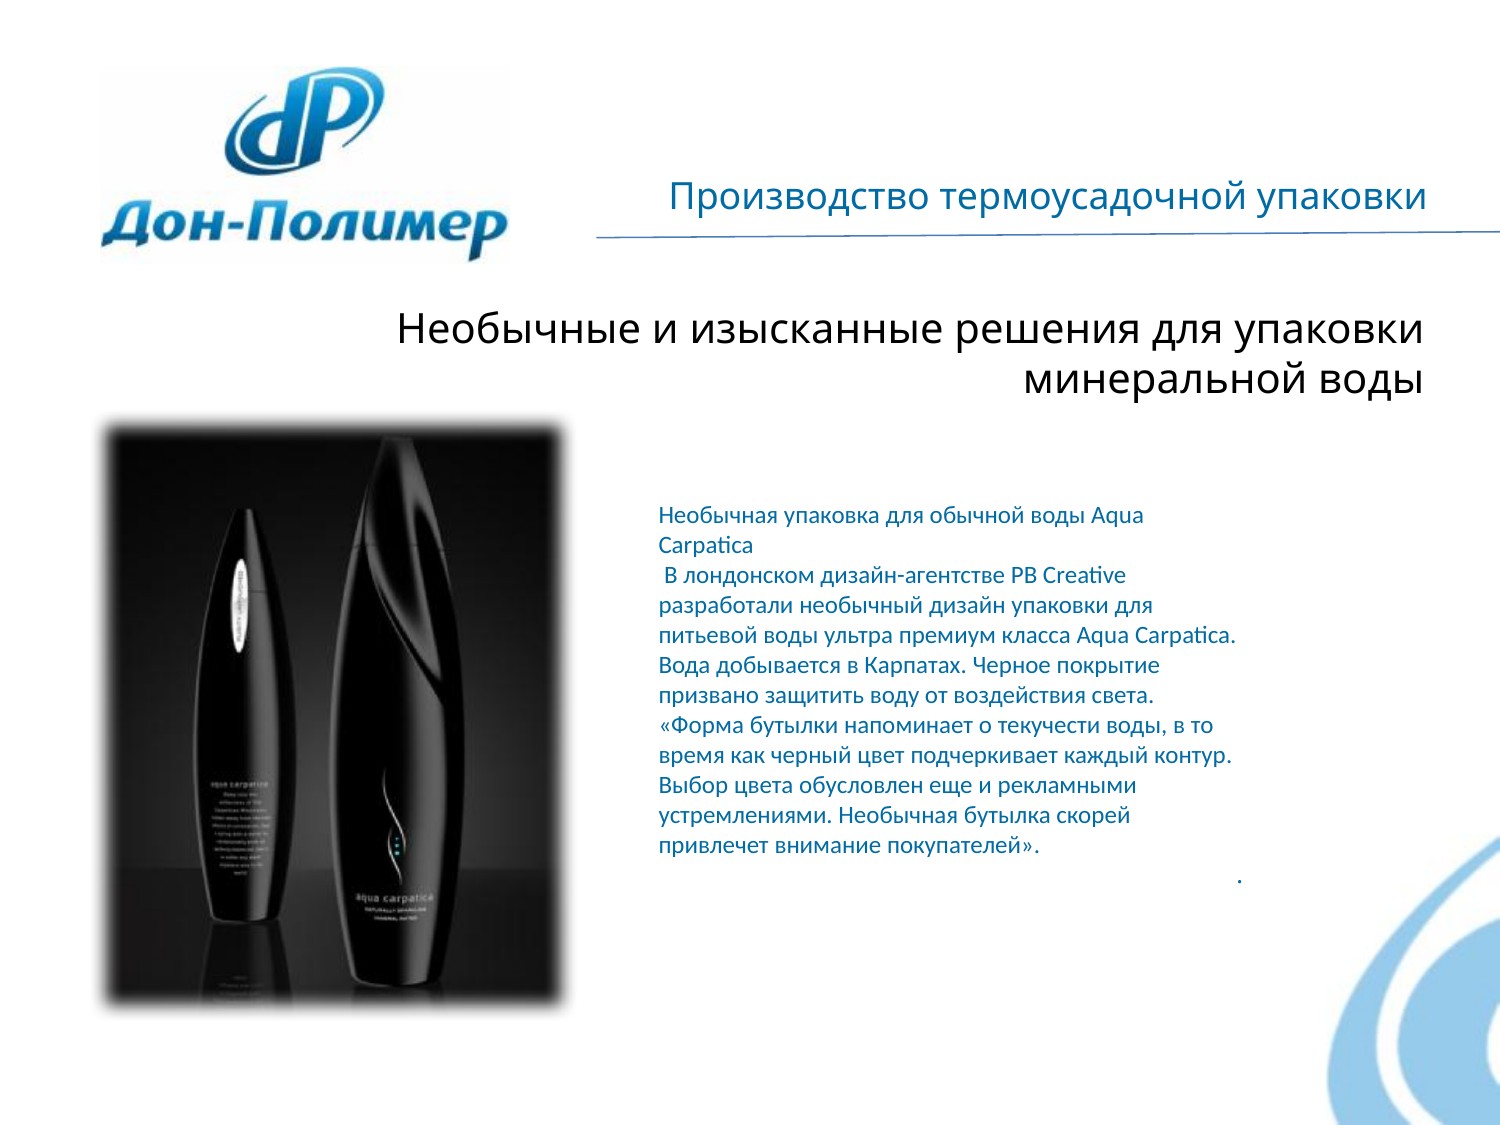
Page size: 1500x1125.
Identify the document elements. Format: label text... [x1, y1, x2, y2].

text_box Необычная упаковка для обычной воды Aqua Carpatica В лондонском дизайн-агентстве PB Creative разработали необычный дизайн упаковки для питьевой воды ультра премиум класса Aqua Carpatica. Вода добывается в Карпатах. Черное покрытие призвано защитить воду от воздействия света. «Форма бутылки напоминает о текучести воды, в то время как черный цвет подчеркивает каждый контур. Выбор цвета обусловлен еще и рекламными устремлениями. Необычная бутылка скорей привлечет внимание покупателей». . [643, 491, 1258, 896]
text_box Производство термоусадочной упаковки [653, 164, 1443, 225]
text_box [596, 231, 1500, 238]
picture [1326, 833, 1500, 1125]
title Необычные и изысканные решения для упаковки минеральной воды [304, 263, 1440, 441]
picture [88, 408, 580, 1023]
picture [100, 66, 510, 264]
